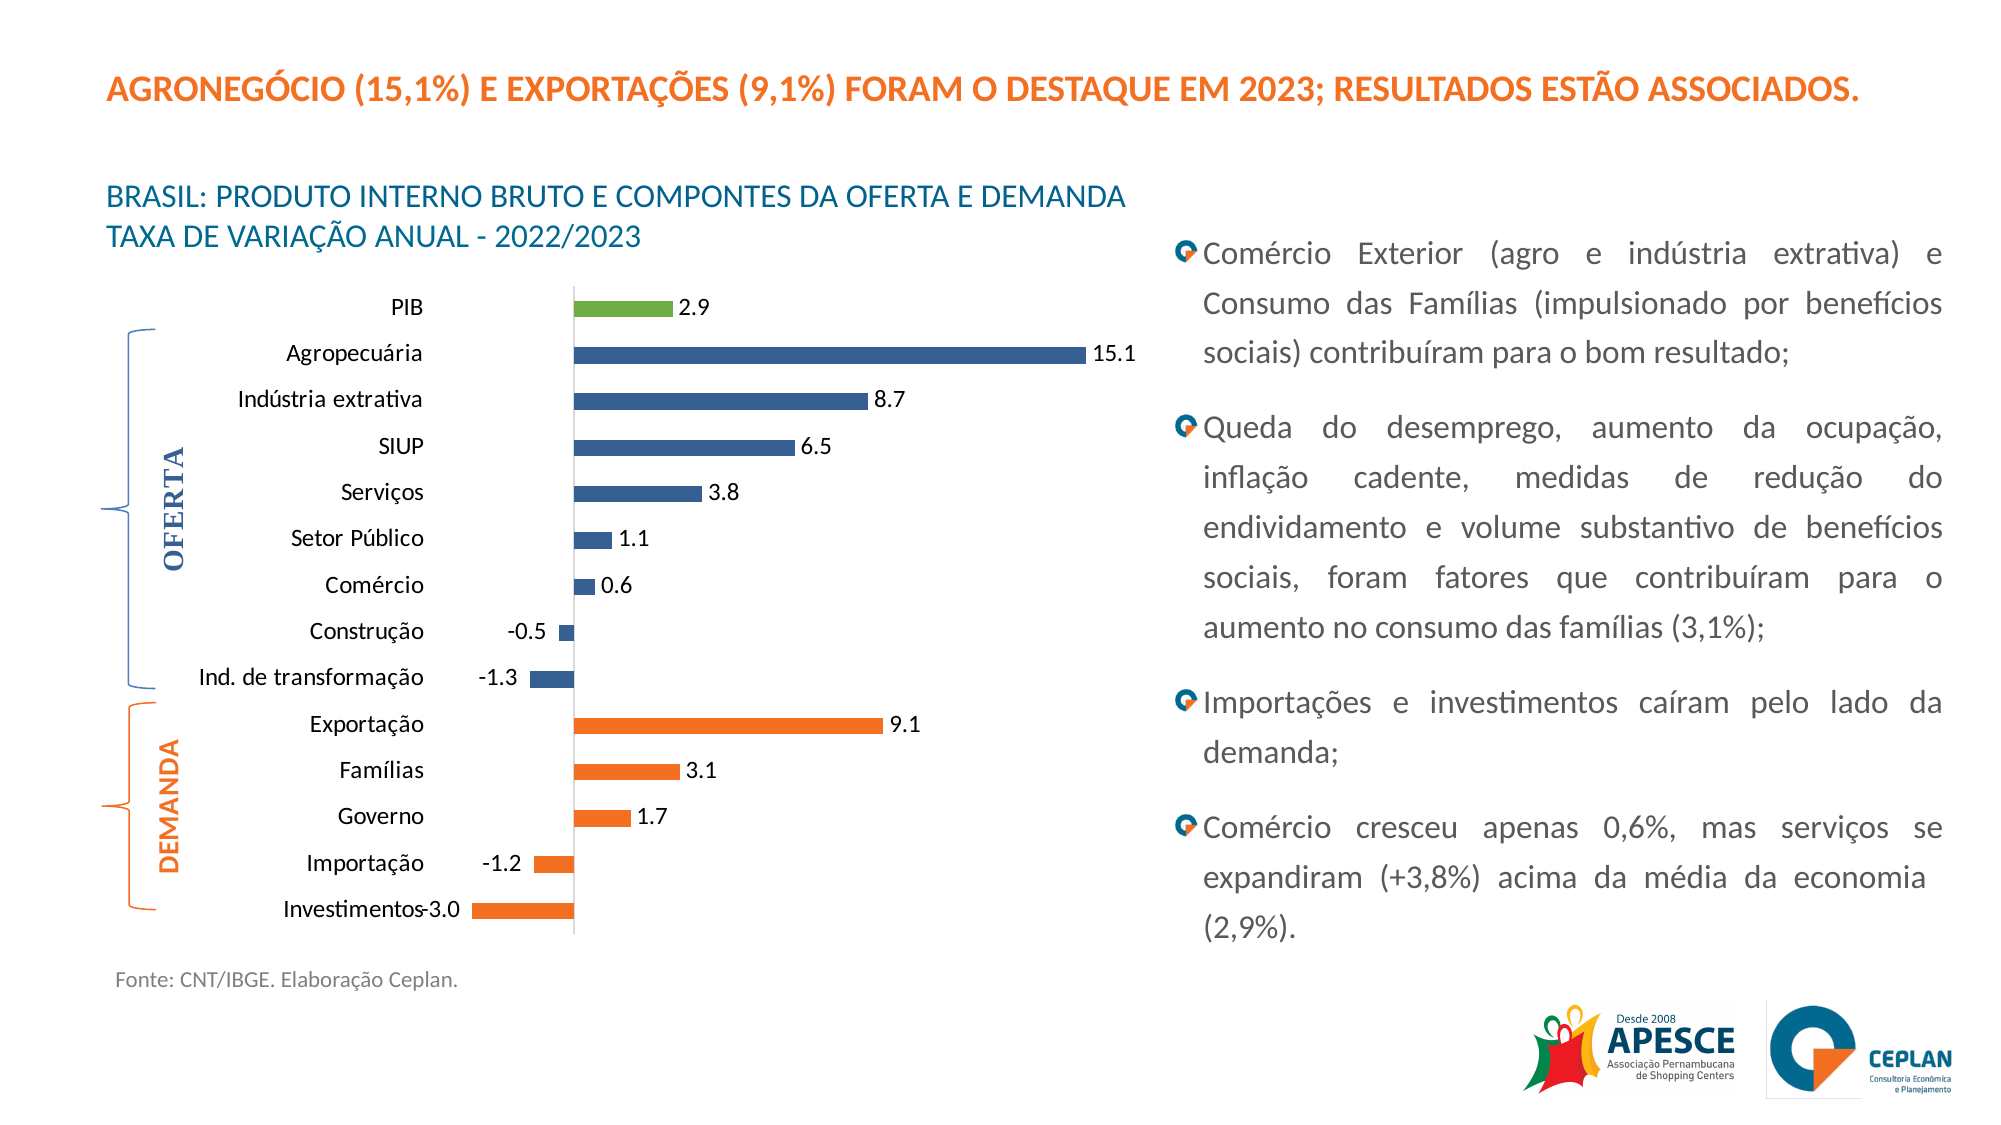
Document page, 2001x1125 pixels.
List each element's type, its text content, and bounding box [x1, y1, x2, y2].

text_box Fonte: CNT/IBGE. Elaboração Ceplan. [100, 965, 1109, 1000]
text_box BRASIL: PRODUTO INTERNO BRUTO E COMPONTES DA OFERTA E DEMANDA TAXA DE VARIAÇÃO ANUAL - 2022/2023 [91, 167, 1304, 262]
text_box Comércio Exterior (agro e indústria extrativa) e Consumo das Famílias (impulsionado por benefícios sociais) contribuíram para o bom resultado; Queda do desemprego, aumento da ocupação, inflação cadente, medidas de redução do endividamento e volume substantivo de benefícios sociais, foram fatores que contribuíram para o aumento no consumo das famílias (3,1%); Importações e investimentos caíram pelo lado da demanda; Comércio cresceu apenas 0,6%, mas serviços se expandiram (+3,8%) acima da média da economia (2,9%). [1159, 213, 1959, 953]
picture [1518, 1003, 1737, 1096]
picture [1174, 688, 1198, 712]
picture [1174, 239, 1198, 263]
chart [100, 262, 1151, 958]
text_box AGRONEGÓCIO (15,1%) E EXPORTAÇÕES (9,1%) FORAM O DESTAQUE EM 2023; RESULTADOS ESTÃO ASSOCIADOS. [91, 56, 1942, 117]
picture [1766, 999, 1959, 1099]
picture [1174, 413, 1198, 438]
picture [1174, 813, 1198, 837]
